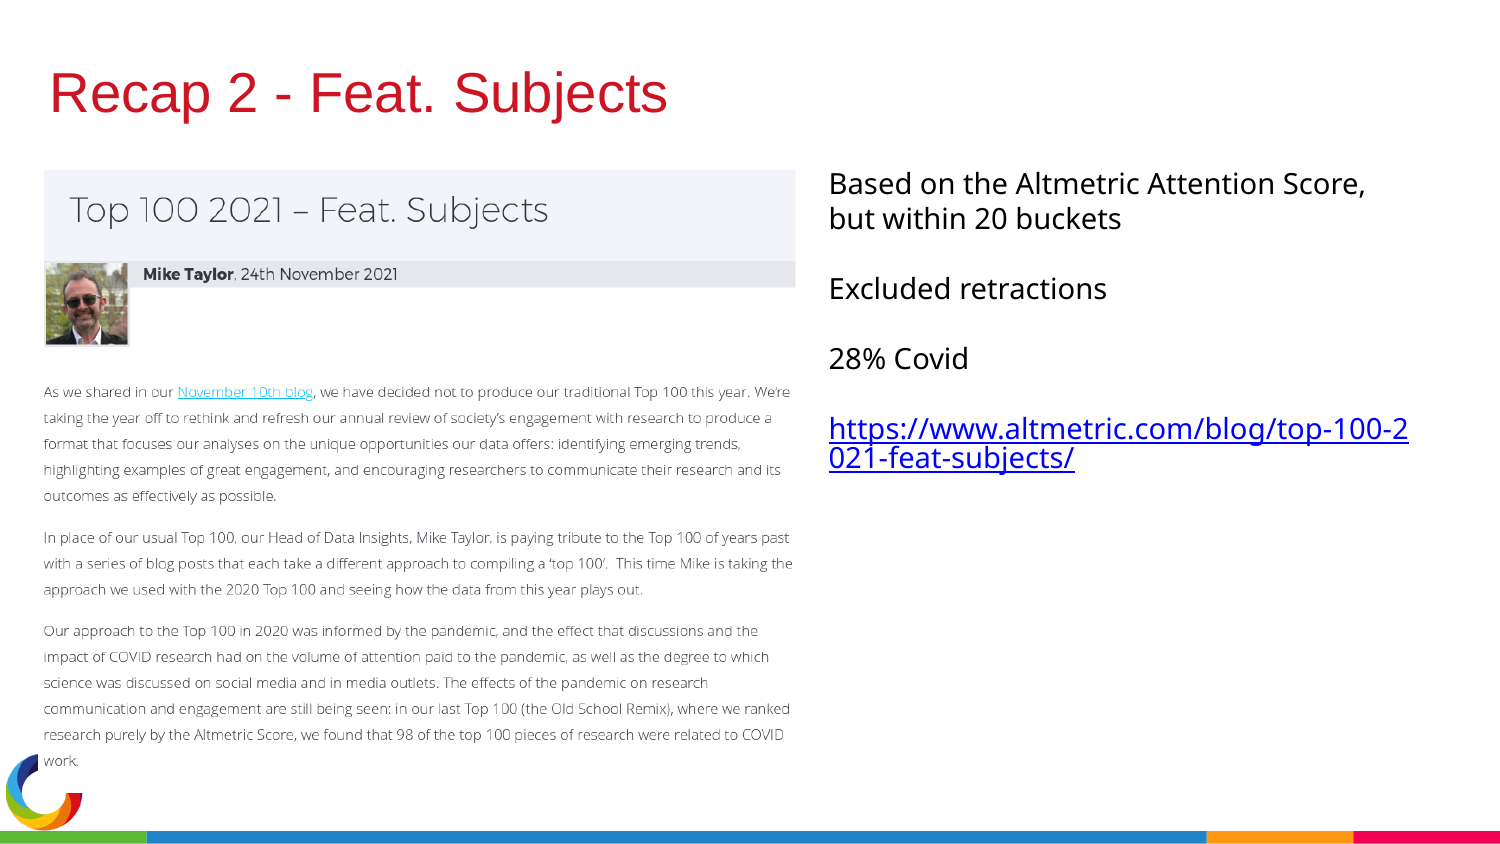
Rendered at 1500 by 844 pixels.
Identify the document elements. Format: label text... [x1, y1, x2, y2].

text_box Recap 2 - Feat. Subjects [38, 45, 1453, 135]
text_box Based on the Altmetric Attention Score, but within 20 buckets Excluded retractions 28% Covid https://www.altmetric.com/blog/top-100-2021-feat-subjects/ [813, 150, 1429, 466]
picture [6, 159, 803, 831]
